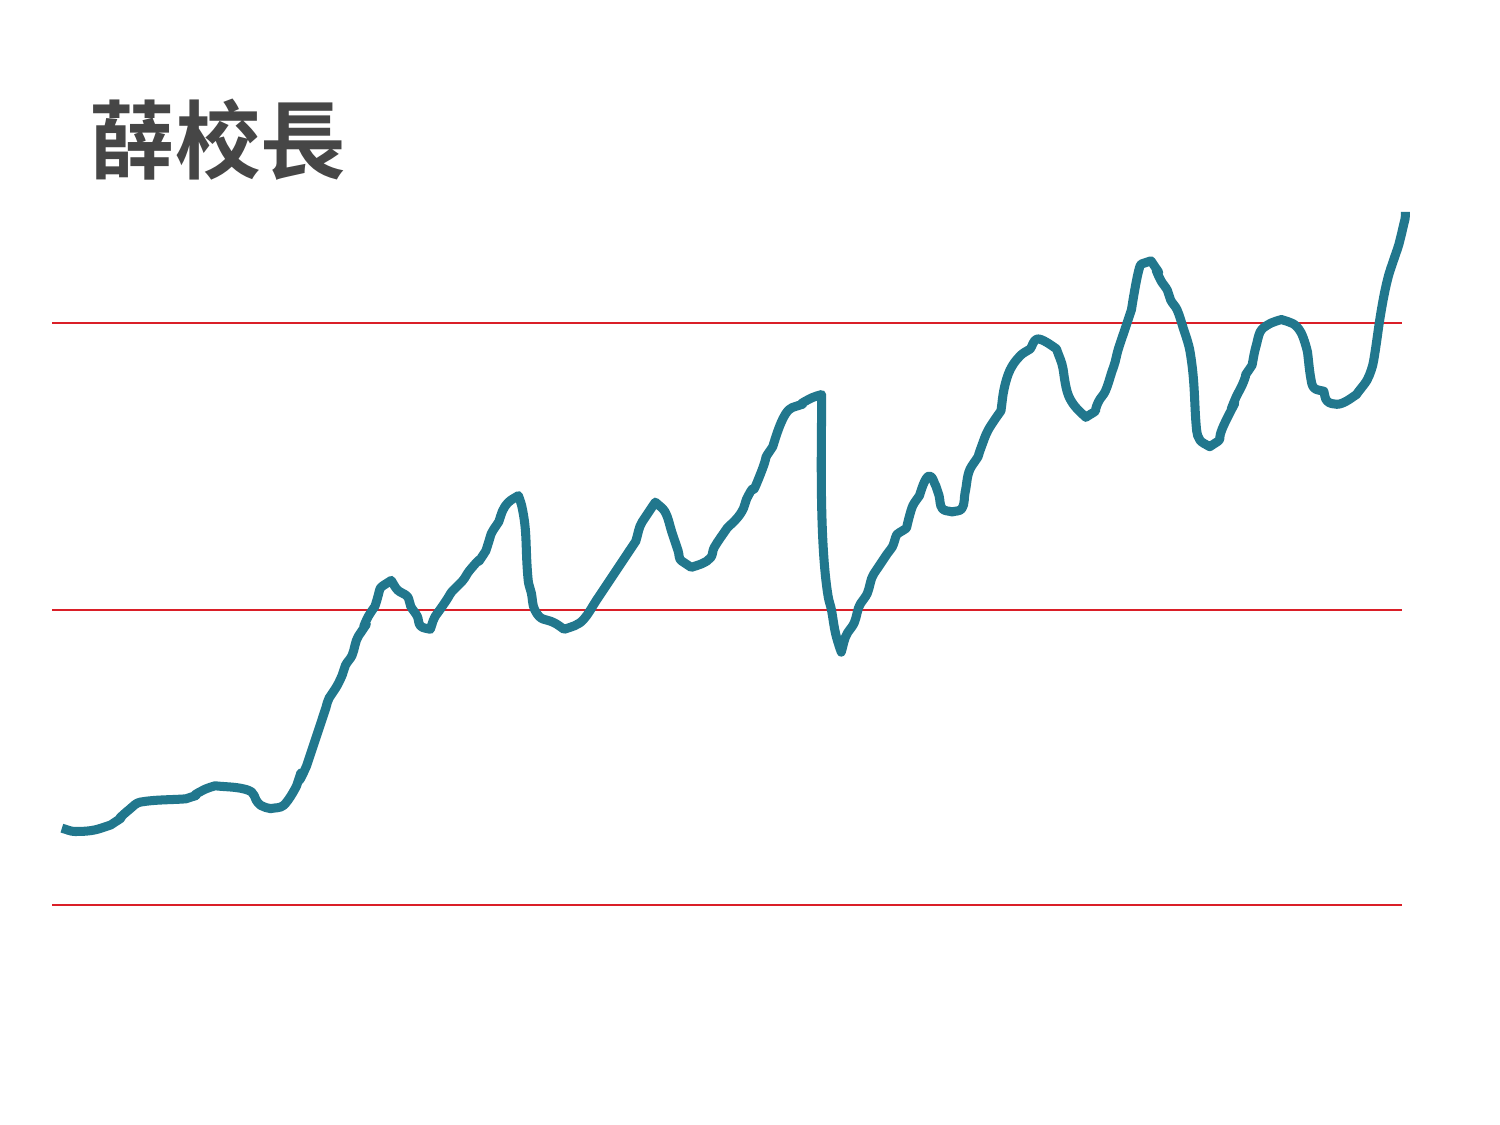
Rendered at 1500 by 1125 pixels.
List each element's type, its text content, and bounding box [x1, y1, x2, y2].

title 薛校長 [75, 45, 1425, 233]
text_box [1122, 211, 1410, 322]
text_box [1180, 334, 1265, 452]
text_box [434, 334, 1140, 609]
text_box [828, 621, 860, 657]
text_box [367, 575, 418, 609]
text_box [537, 621, 589, 634]
text_box [1296, 334, 1383, 409]
text_box [60, 621, 514, 837]
